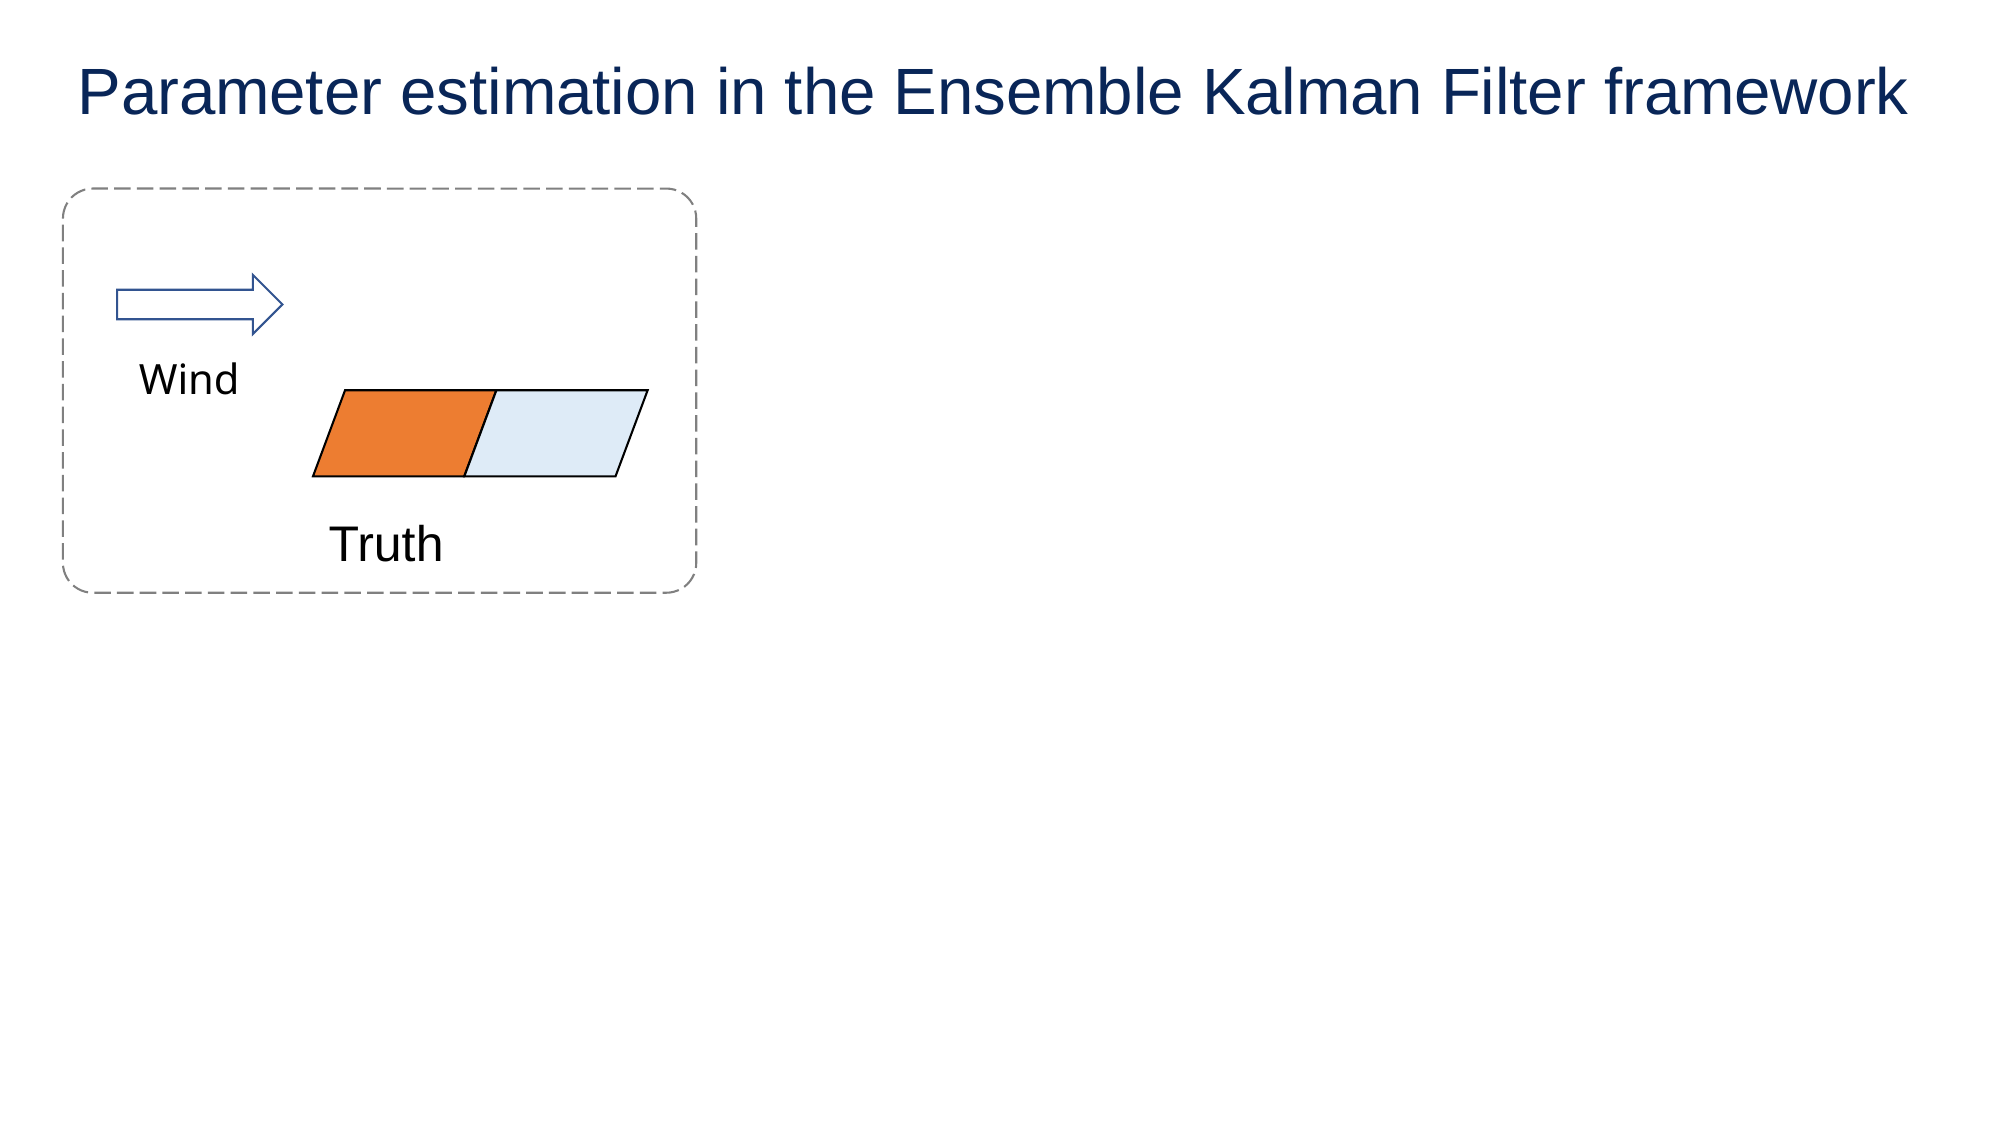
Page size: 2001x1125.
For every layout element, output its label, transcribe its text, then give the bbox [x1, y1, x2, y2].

title Parameter estimation in the Ensemble Kalman Filter framework [63, 40, 1937, 146]
text_box [61, 187, 698, 594]
